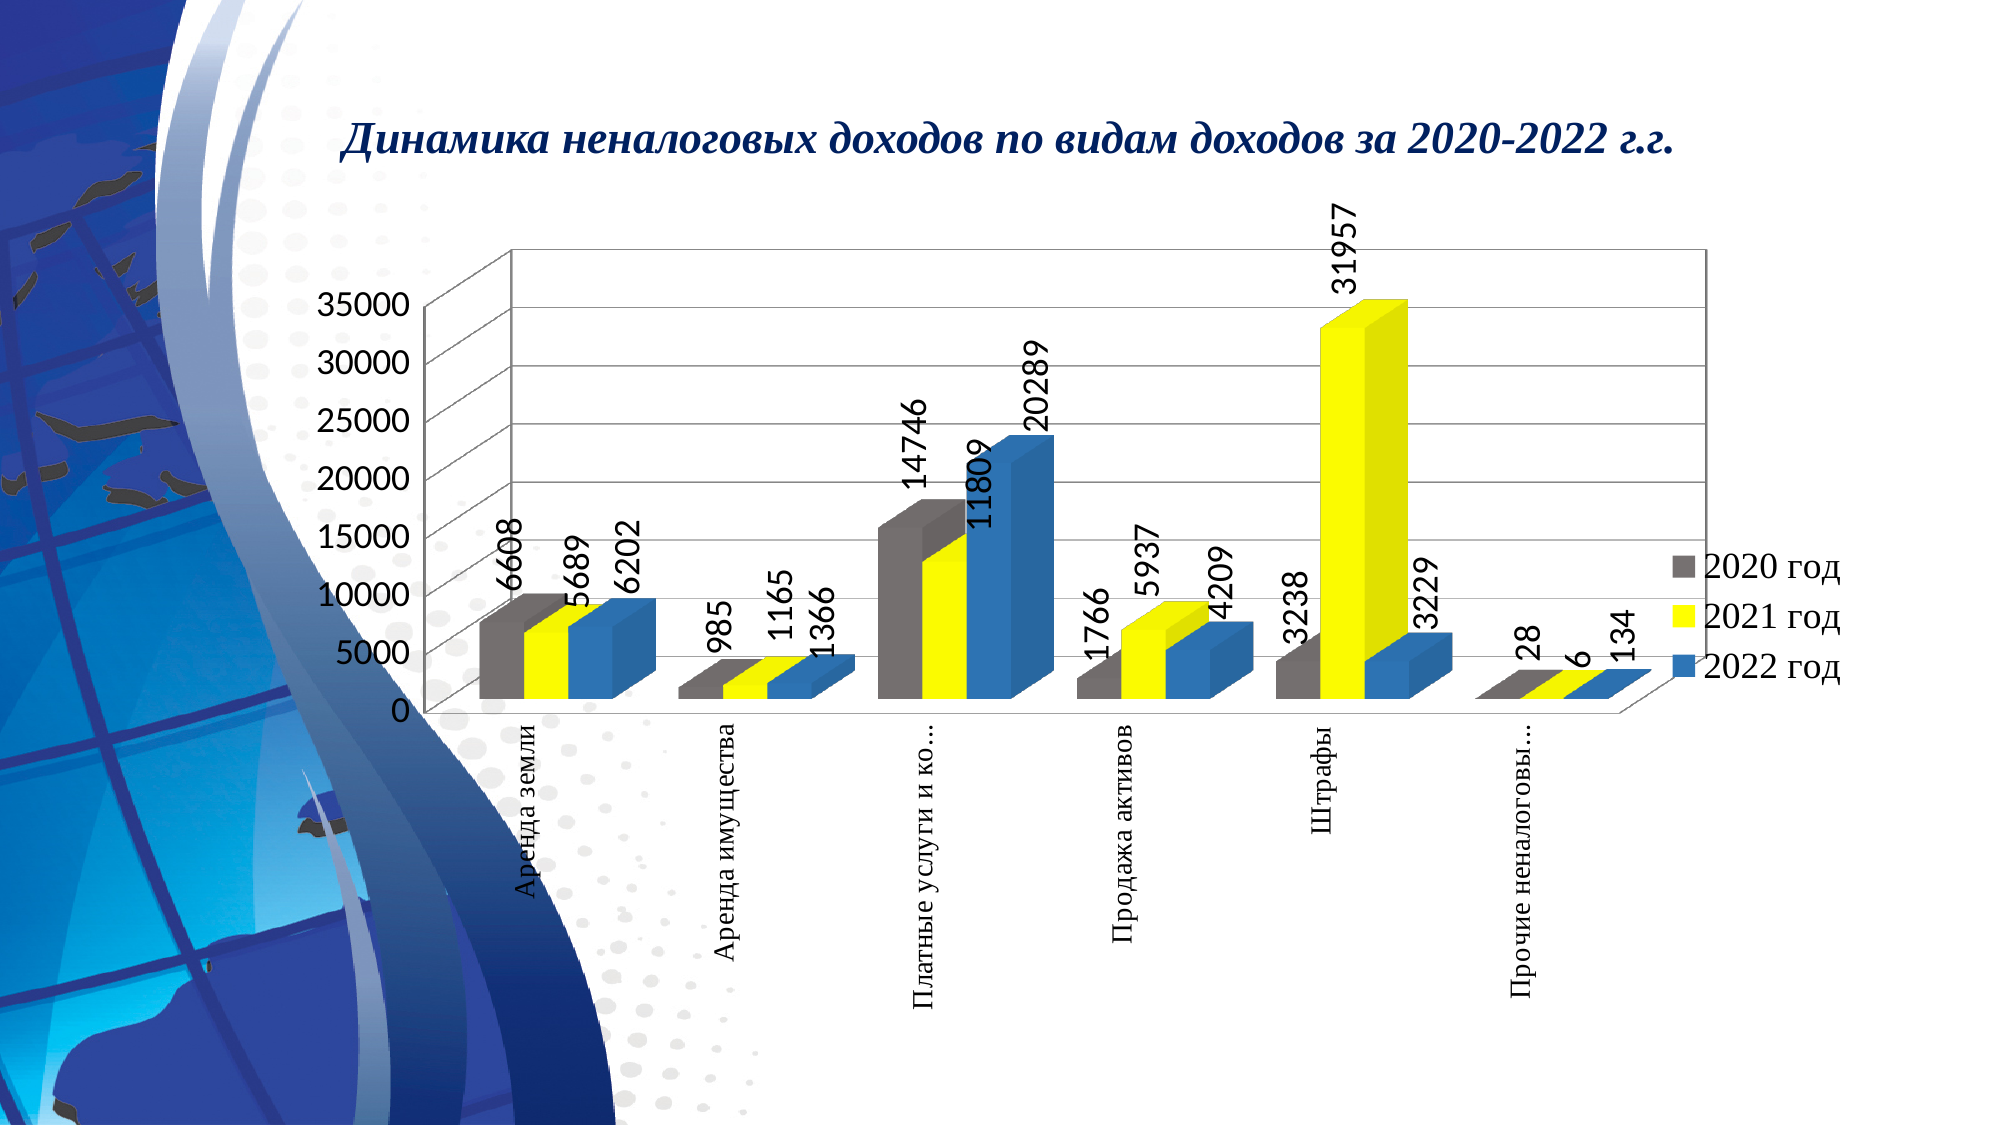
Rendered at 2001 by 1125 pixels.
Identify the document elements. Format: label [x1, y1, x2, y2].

chart [279, 204, 1869, 1020]
picture [0, 0, 2000, 1125]
